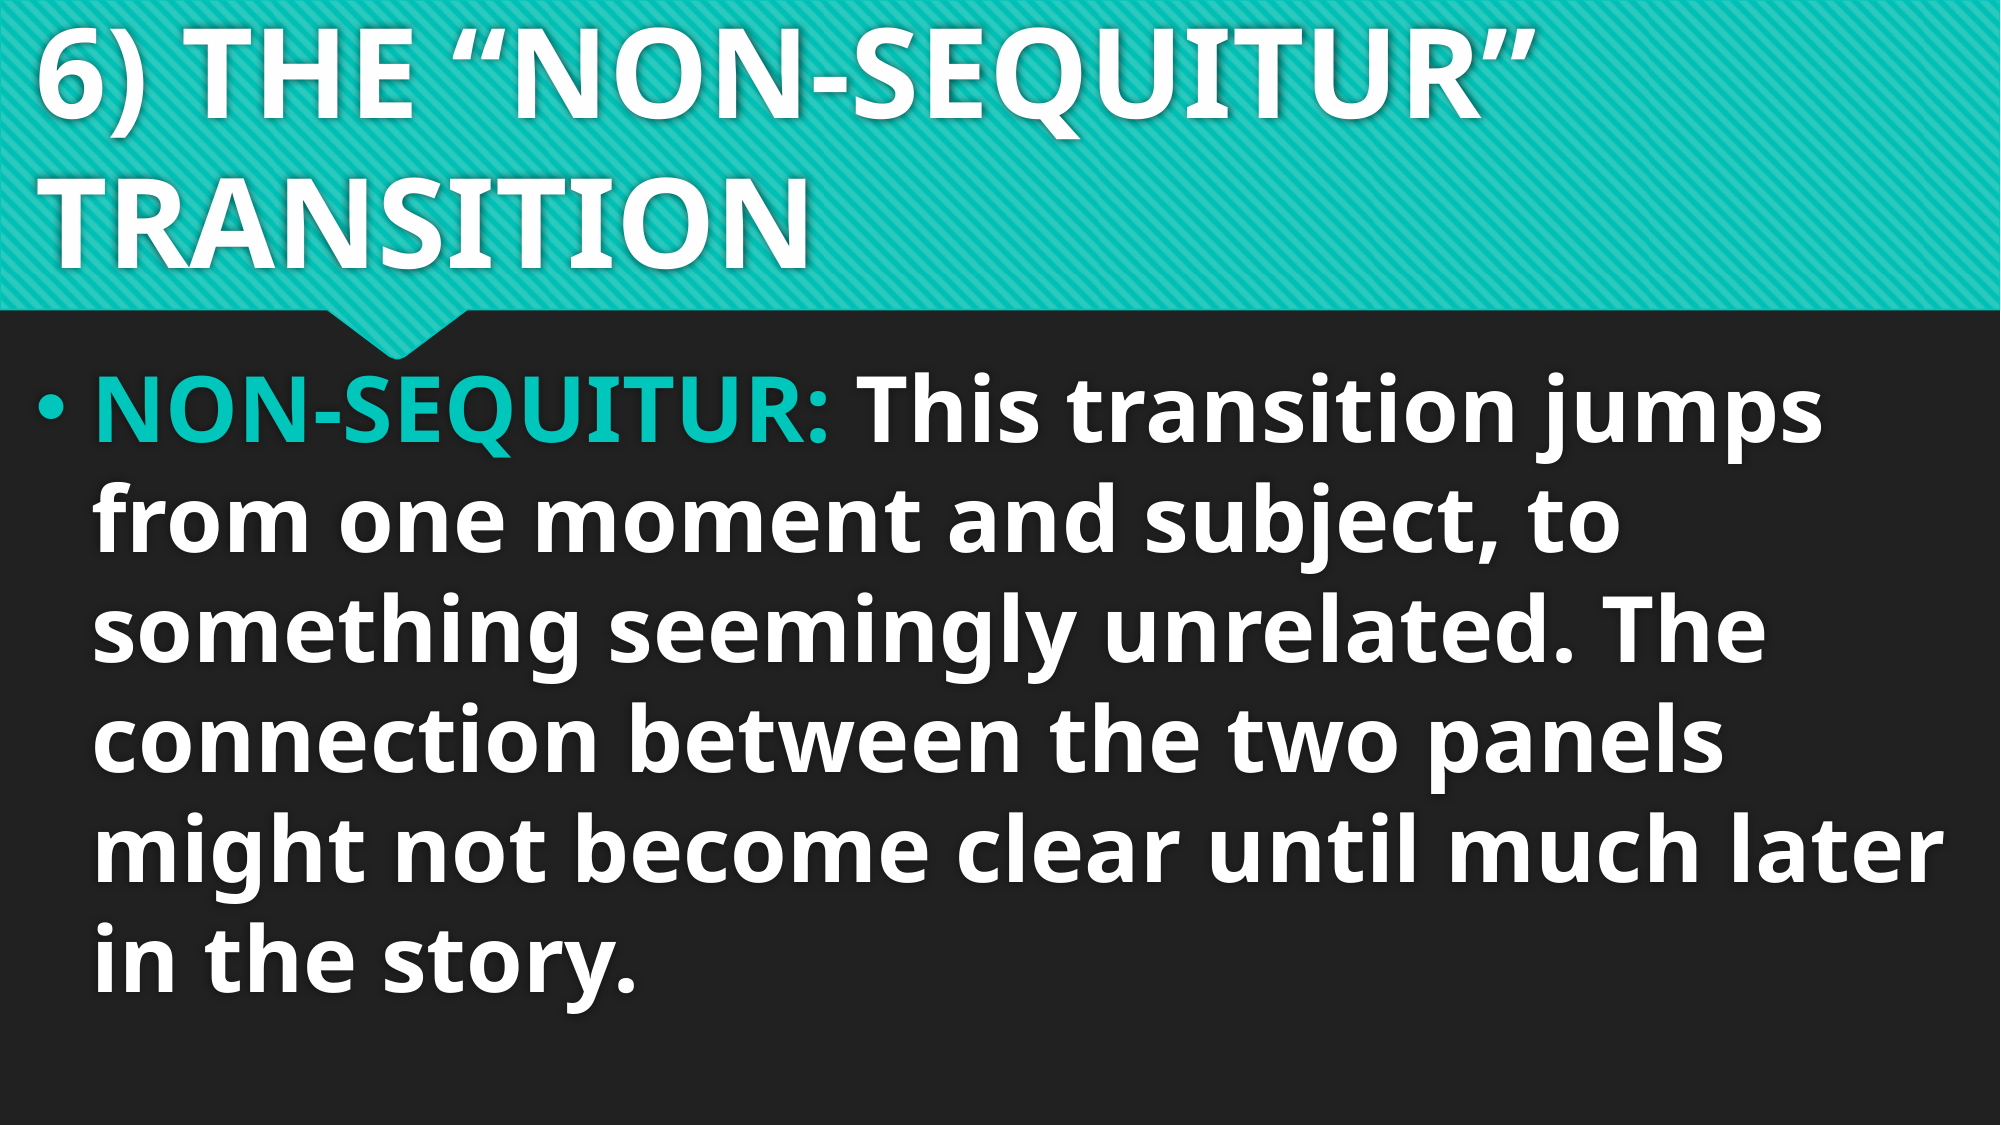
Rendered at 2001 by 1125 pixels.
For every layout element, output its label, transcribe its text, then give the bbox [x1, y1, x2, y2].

title 6) THE “NON-SEQUITUR” TRANSITION [20, 61, 1940, 296]
list NON-SEQUITUR: This transition jumps from one moment and subject, to something seemingly unrelated. The connection between the two panels might not become clear until much later in the story. [20, 301, 1976, 1061]
